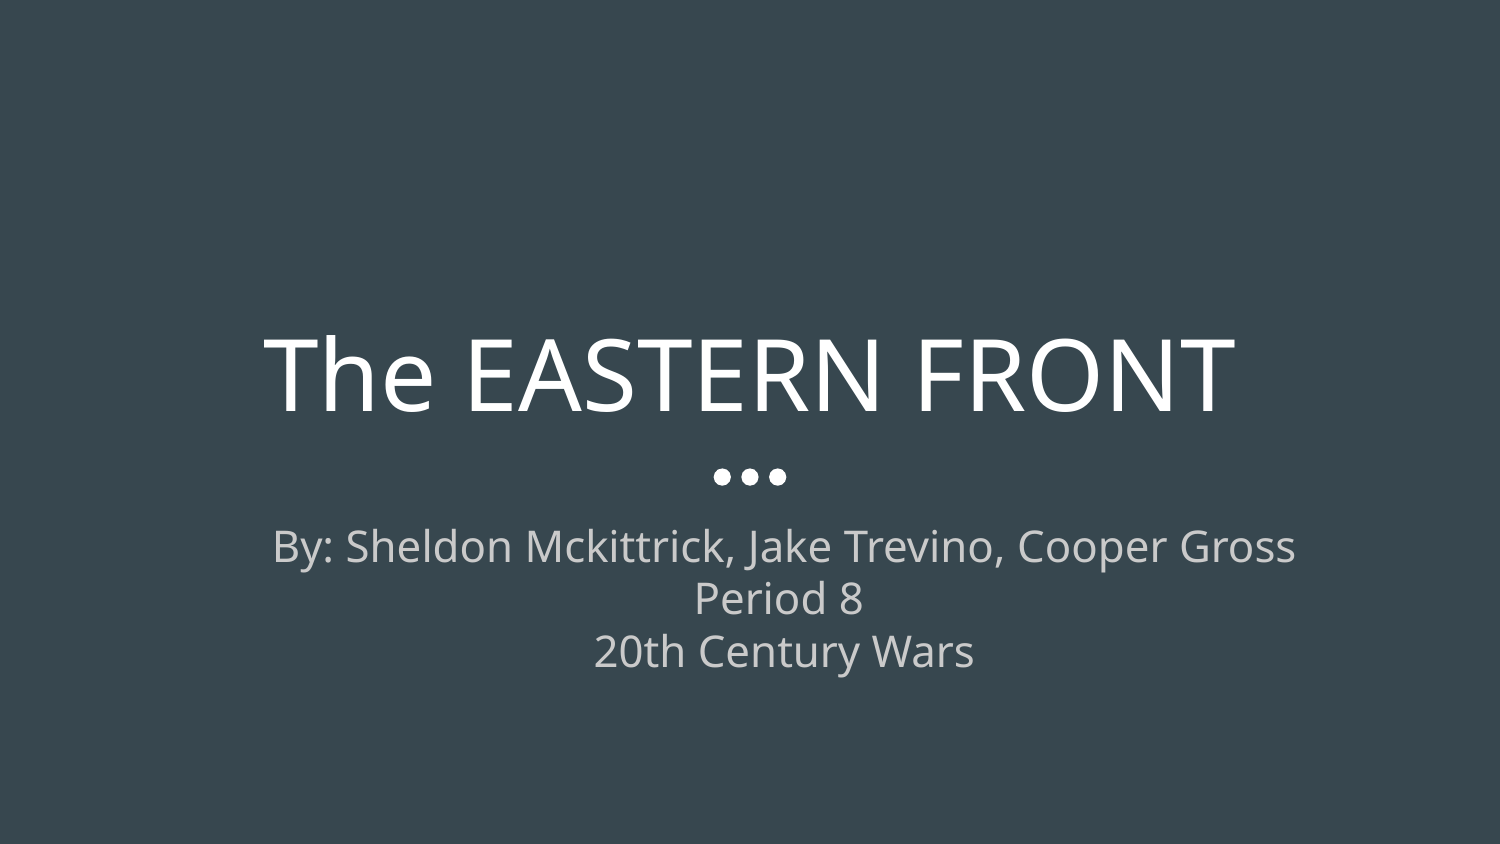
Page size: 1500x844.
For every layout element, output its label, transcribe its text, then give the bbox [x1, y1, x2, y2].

subtitle By: Sheldon Mckittrick, Jake Trevino, Cooper Gross Period 8 20th Century Wars [110, 503, 1459, 760]
title The EASTERN FRONT [110, 162, 1390, 447]
